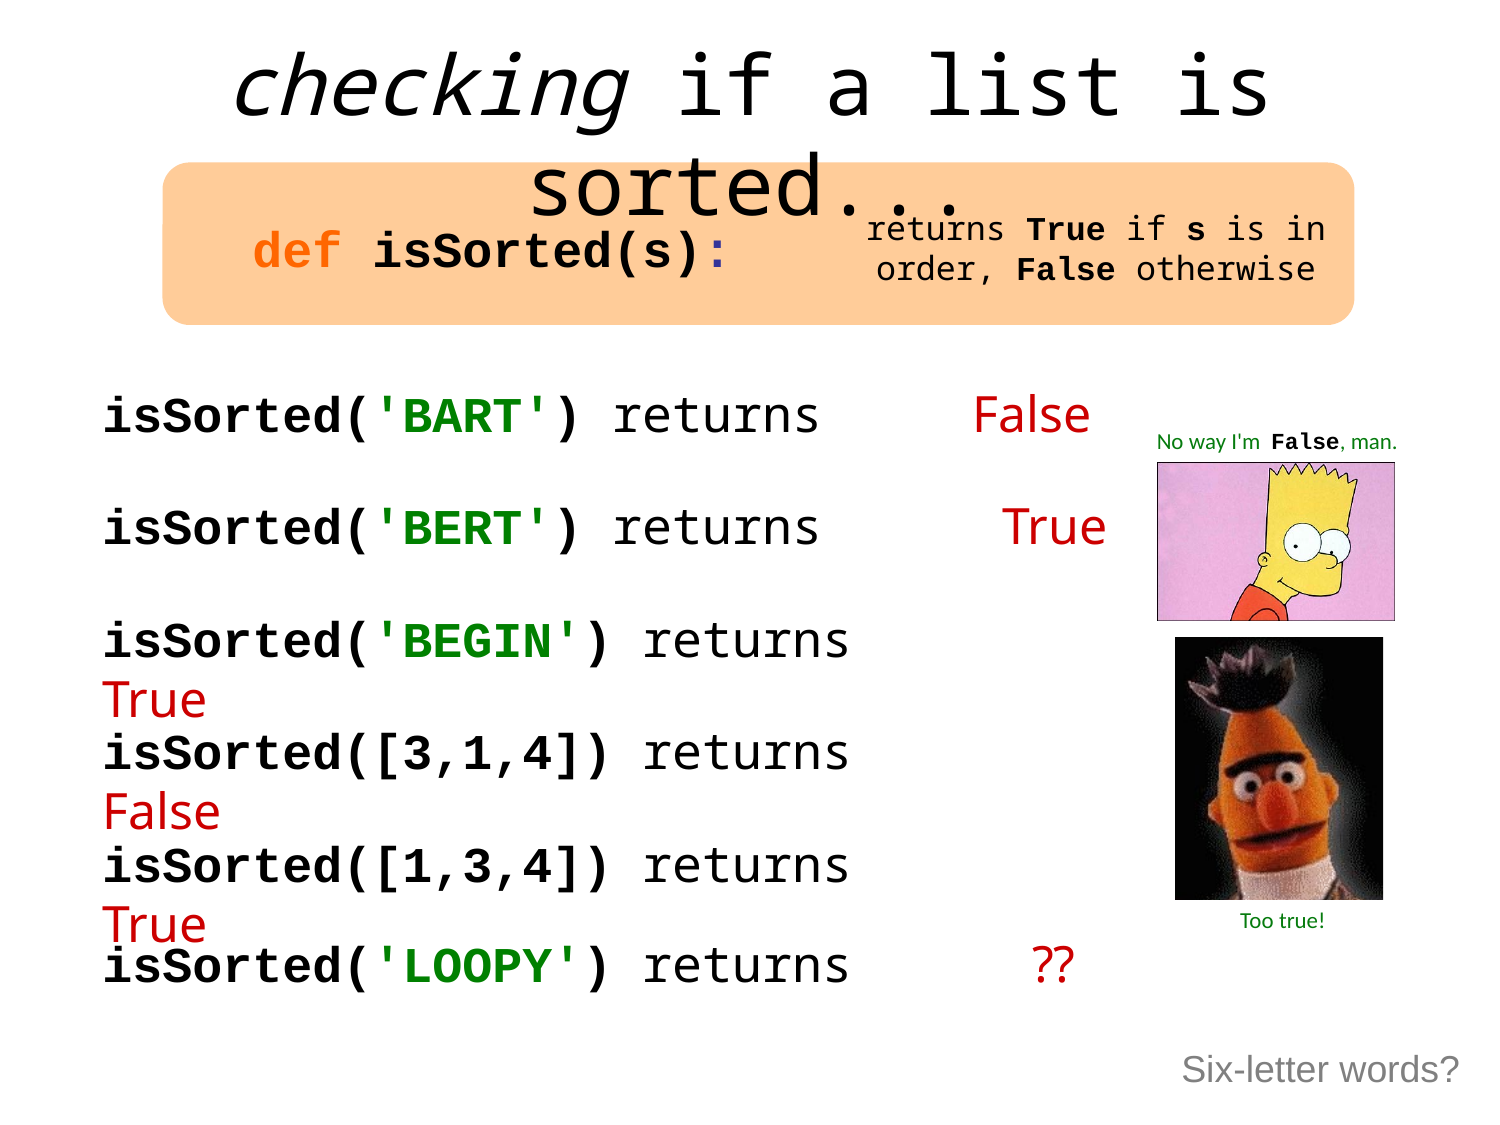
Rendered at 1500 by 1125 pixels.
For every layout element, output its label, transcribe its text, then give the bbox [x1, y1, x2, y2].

text_box [162, 240, 1355, 325]
picture [1156, 462, 1395, 621]
text_box isSorted('LOOPY') returns ?? [87, 924, 1150, 1000]
text_box isSorted('BERT') returns True [87, 487, 1150, 563]
text_box Too true! [1225, 909, 1341, 941]
text_box isSorted([3,1,4]) returns False [87, 712, 1150, 824]
text_box checking if a list is sorted... [125, 24, 1375, 240]
picture [1174, 637, 1384, 901]
text_box Six-letter words? [1024, 1037, 1475, 1098]
text_box def isSorted(s): [237, 210, 825, 286]
text_box isSorted('BART') returns False [87, 374, 1150, 450]
text_box returns True if s is in order, False otherwise [837, 199, 1355, 295]
text_box No way I'm False, man. [1141, 419, 1413, 462]
text_box isSorted('BEGIN') returns True [87, 599, 1150, 712]
text_box isSorted([1,3,4]) returns True [87, 824, 1150, 924]
